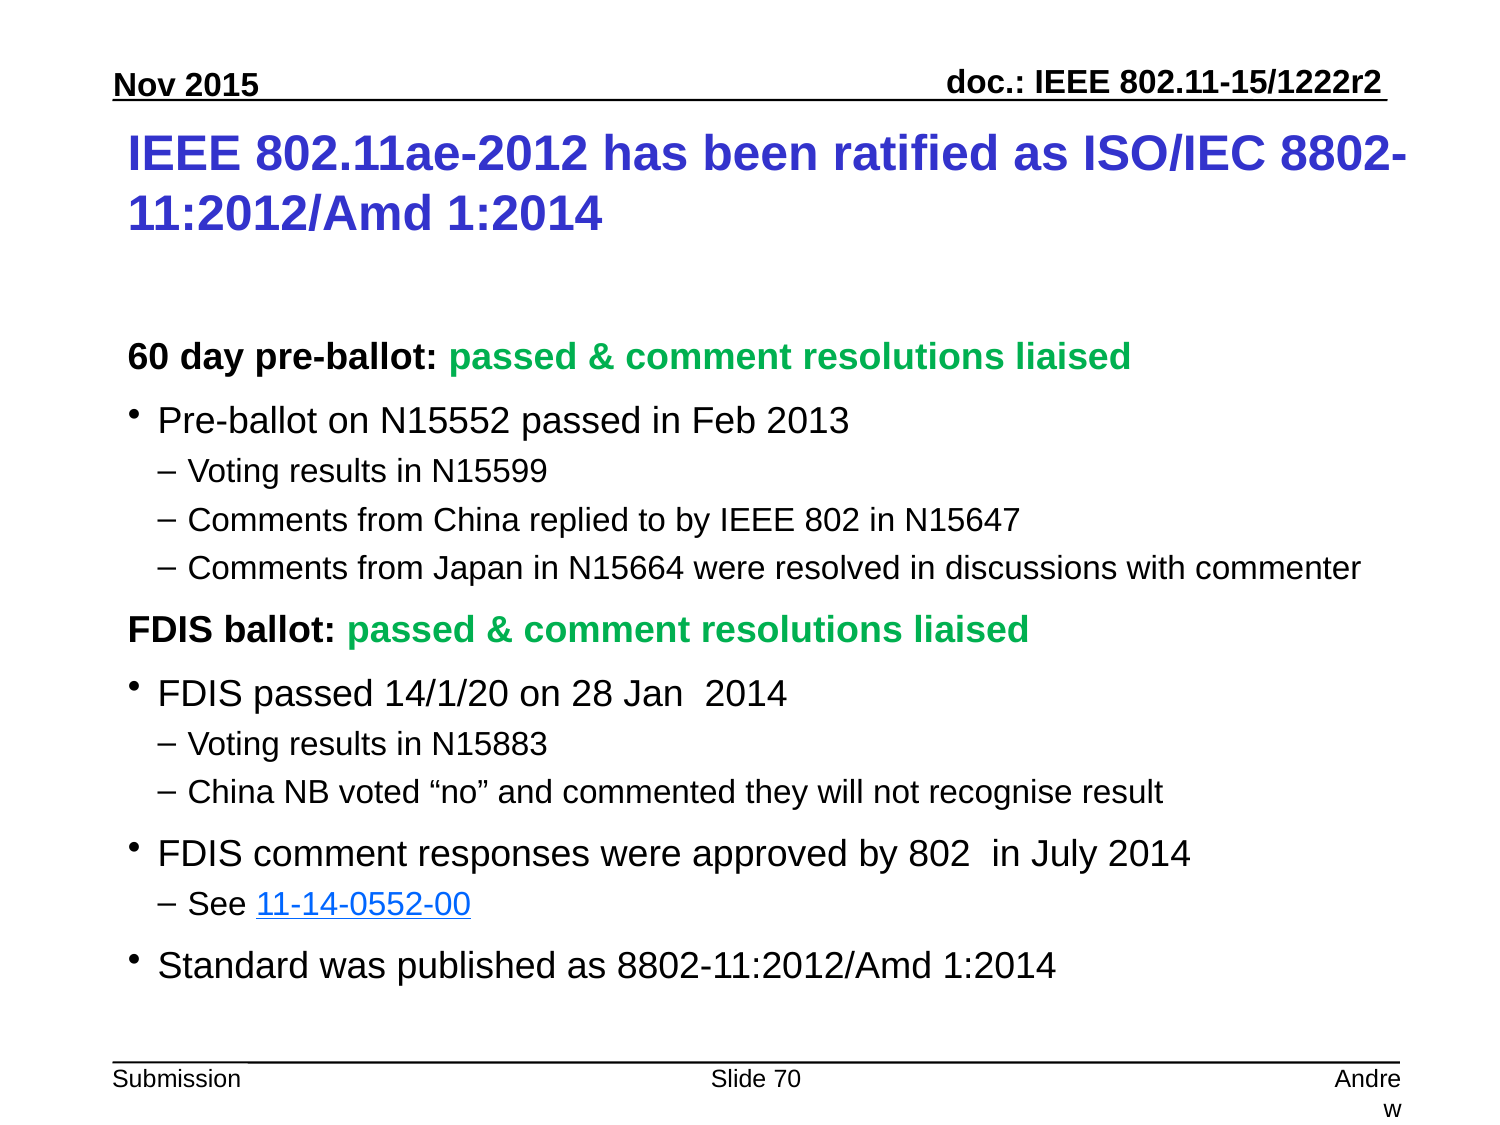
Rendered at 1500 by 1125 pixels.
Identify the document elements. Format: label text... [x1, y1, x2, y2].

list 60 day pre-ballot: passed & comment resolutions liaised Pre-ballot on N15552 passed in Feb 2013 Voting results in N15599 Comments from China replied to by IEEE 802 in N15647 Comments from Japan in N15664 were resolved in discussions with commenter FDIS ballot: passed & comment resolutions liaised FDIS passed 14/1/20 on 28 Jan 2014 Voting results in N15883 China NB voted “no” and commented they will not recognise result FDIS comment responses were approved by 802 in July 2014 See 11-14-0552-00 Standard was published as 8802-11:2012/Amd 1:2014 [112, 324, 1388, 1000]
footer Andrew Myles, Cisco [1320, 1061, 1402, 1093]
title IEEE 802.11ae-2012 has been ratified as ISO/IEC 8802-11:2012/Amd 1:2014 [112, 112, 1475, 288]
slide_number Slide 70 [709, 1061, 803, 1093]
